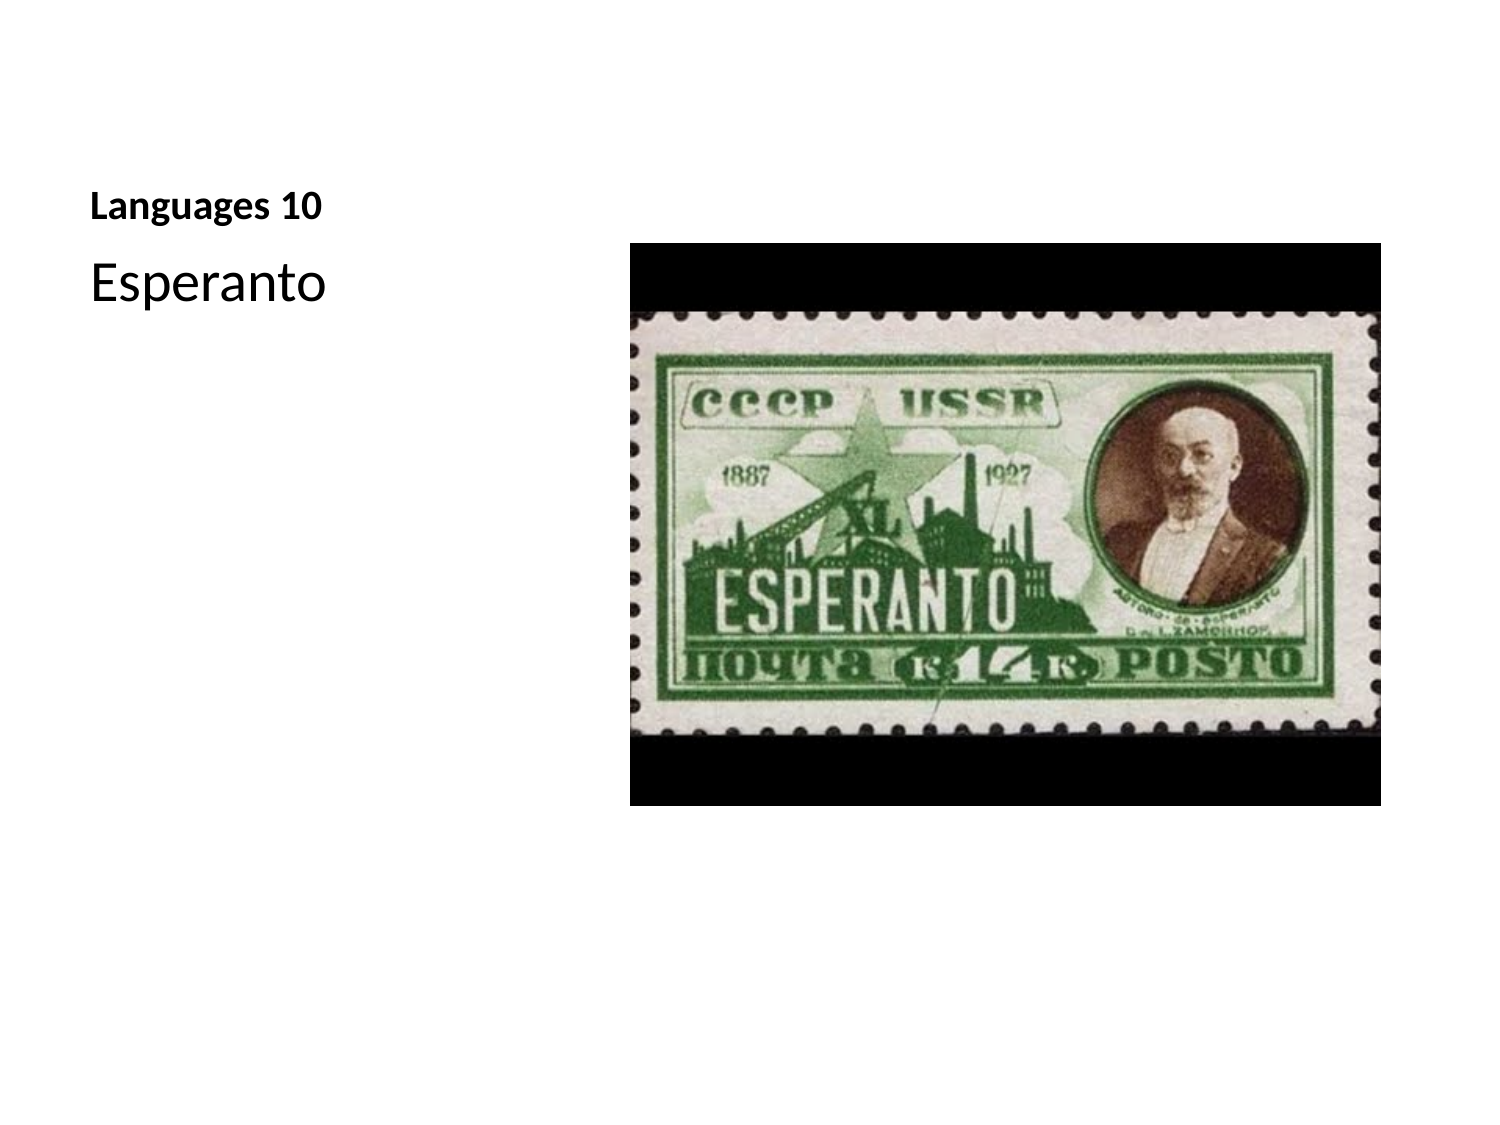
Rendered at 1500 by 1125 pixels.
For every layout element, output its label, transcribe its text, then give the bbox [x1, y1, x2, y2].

title Languages 10 [75, 44, 569, 235]
list Esperanto [75, 235, 569, 1005]
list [630, 243, 1381, 807]
